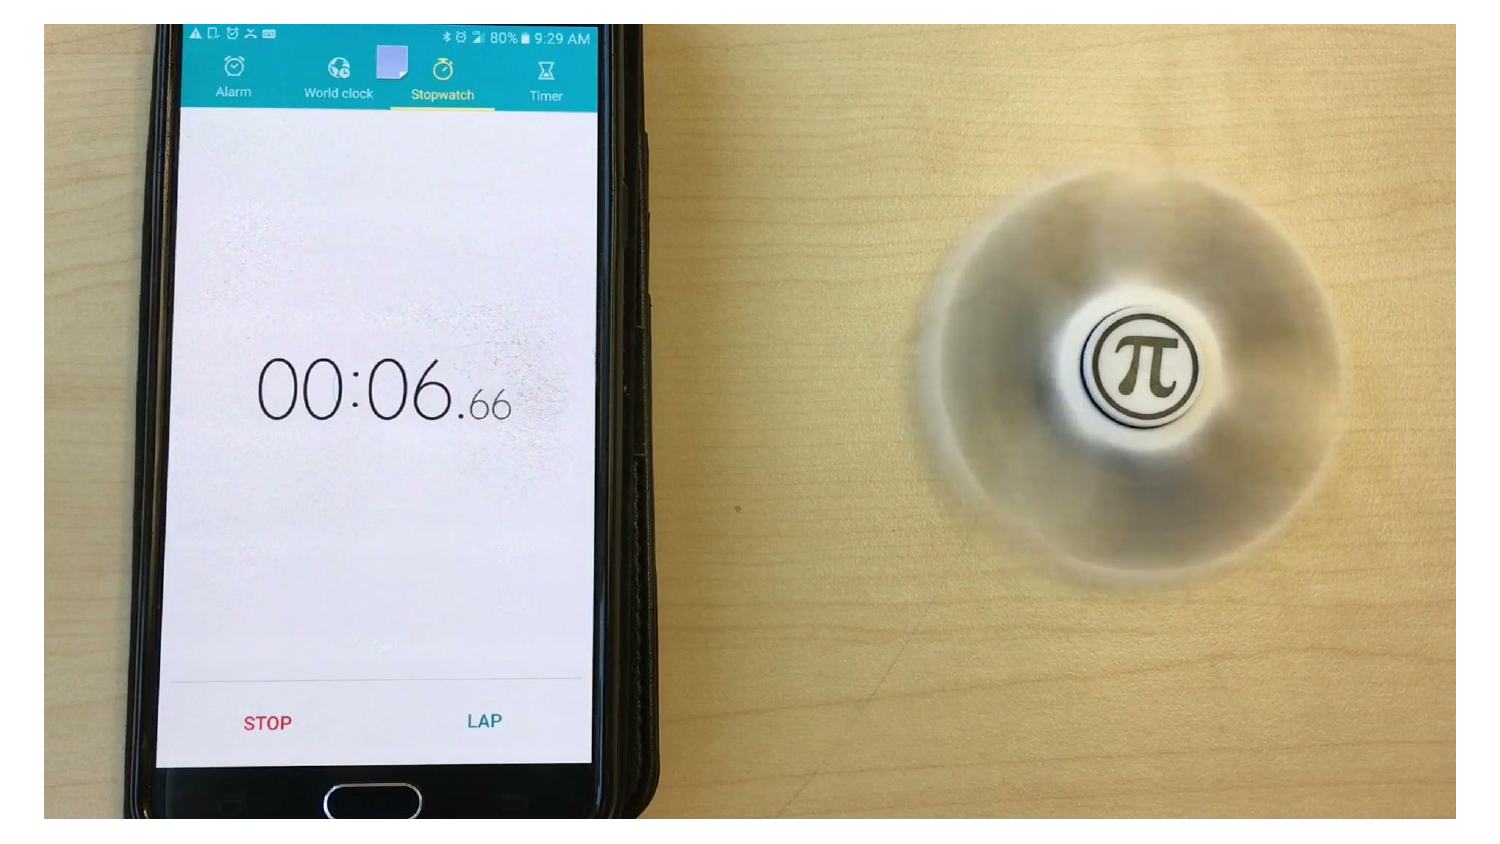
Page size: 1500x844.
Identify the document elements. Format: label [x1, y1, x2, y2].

picture [316, 24, 326, 29]
picture [44, 24, 1456, 819]
